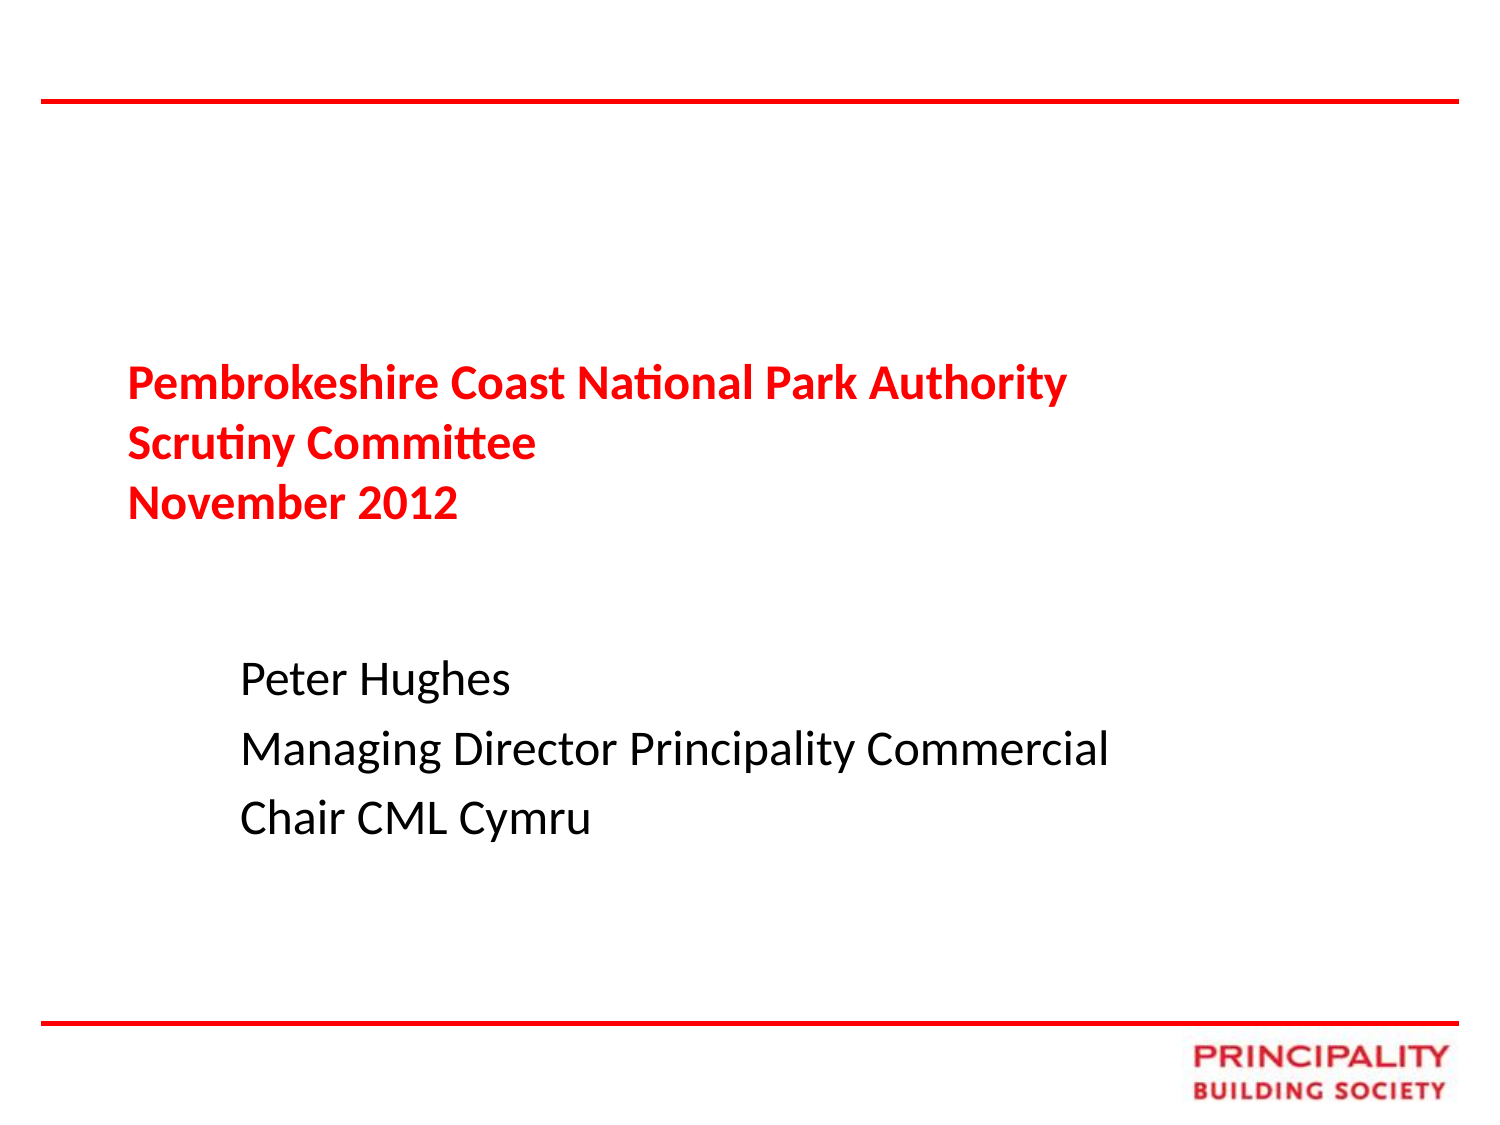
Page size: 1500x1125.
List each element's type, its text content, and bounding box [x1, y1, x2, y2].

title Pembrokeshire Coast National Park Authority Scrutiny Committee November 2012 [112, 349, 1388, 591]
picture [1182, 1027, 1459, 1118]
subtitle Peter Hughes Managing Director Principality Commercial Chair CML Cymru [224, 637, 1276, 926]
